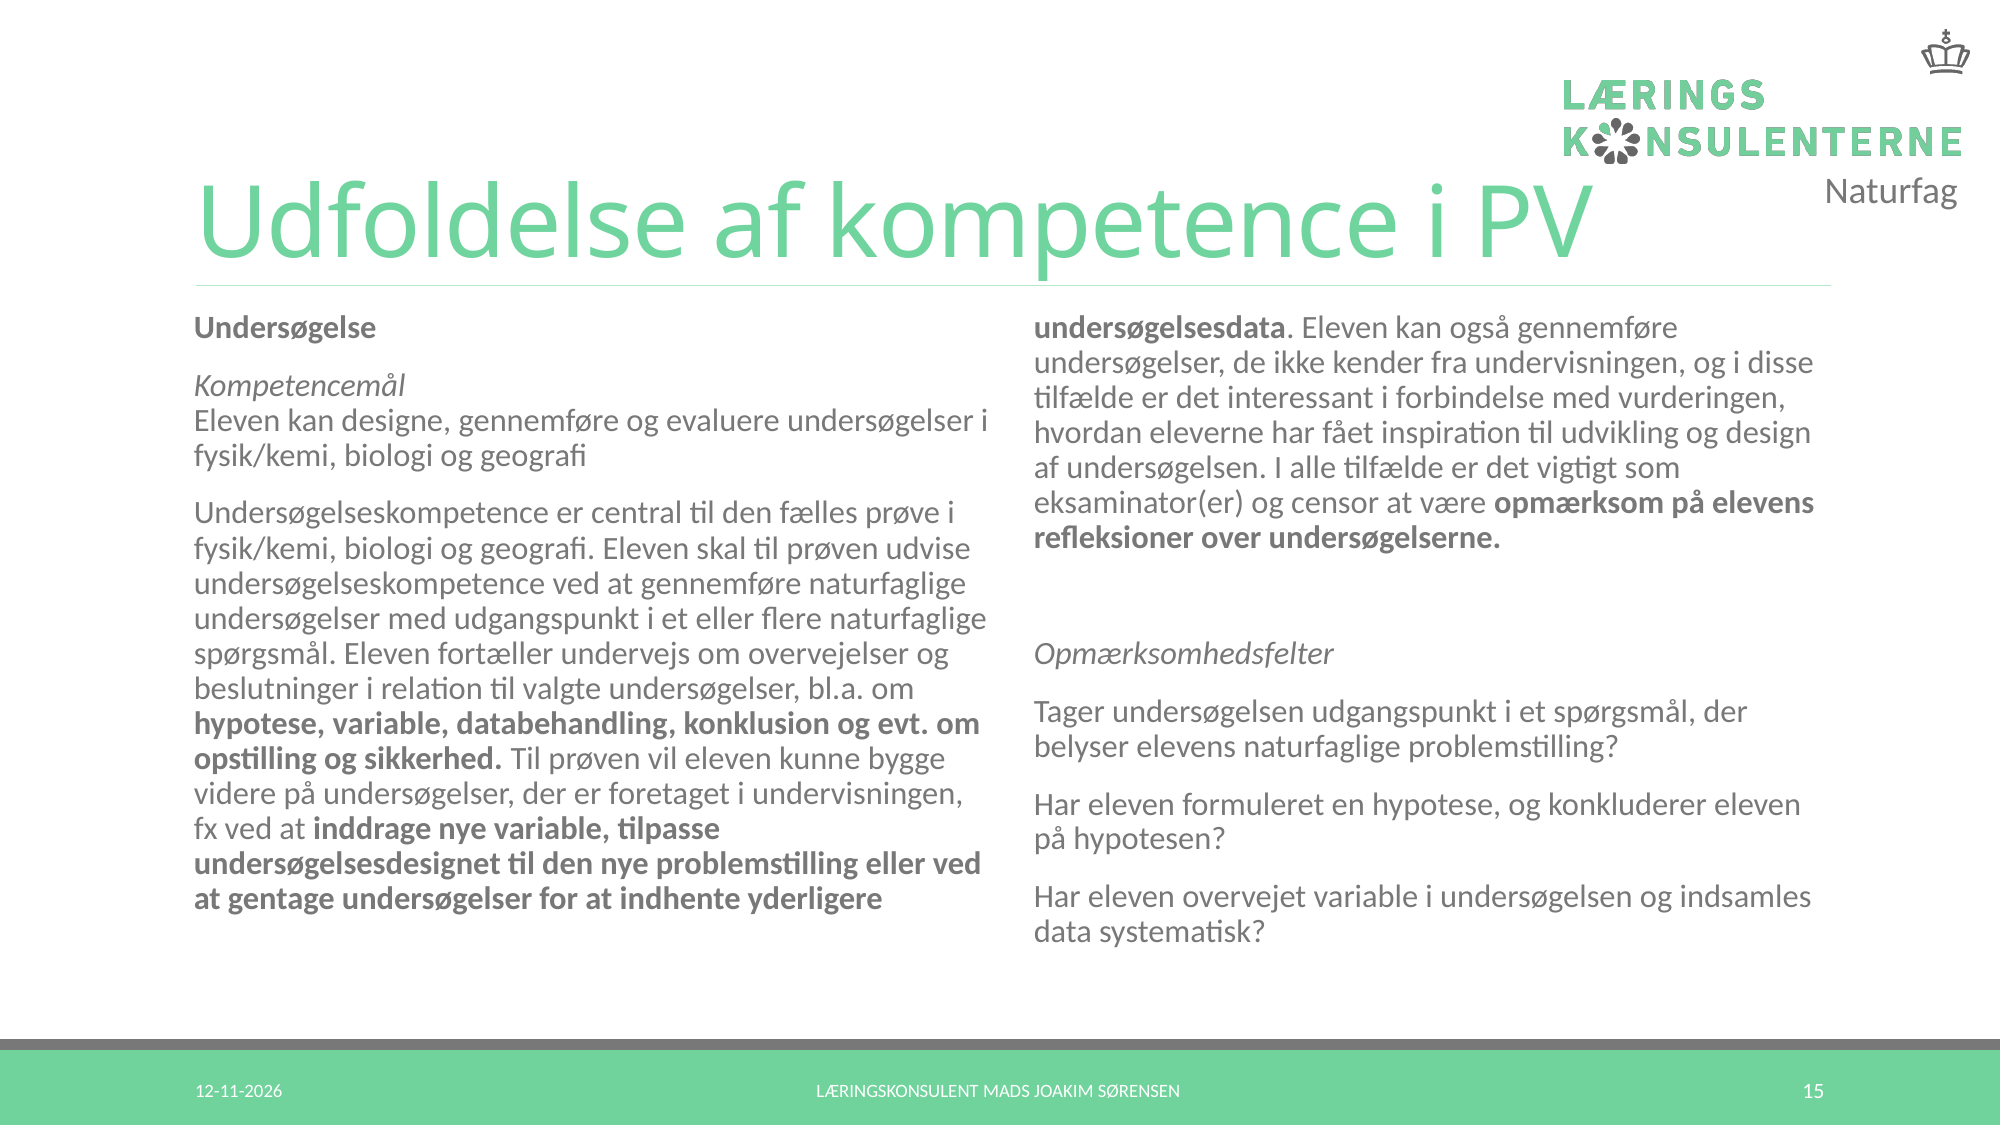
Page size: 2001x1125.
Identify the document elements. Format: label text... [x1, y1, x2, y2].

title Udfoldelse af kompetence i PV [180, 47, 1830, 285]
list Undersøgelse Kompetencemål Eleven kan designe, gennemføre og evaluere undersøgelser i fysik/kemi, biologi og geografi Undersøgelseskompetence er central til den fælles prøve i fysik/kemi, biologi og geografi. Eleven skal til prøven udvise undersøgelseskompetence ved at gennemføre naturfaglige undersøgelser med udgangspunkt i et eller flere naturfaglige spørgsmål. Eleven fortæller undervejs om overvejelser og beslutninger i relation til valgte undersøgelser, bl.a. om hypotese, variable, databehandling, konklusion og evt. om opstilling og sikkerhed. Til prøven vil eleven kunne bygge videre på undersøgelser, der er foretaget i undervisningen, fx ved at inddrage nye variable, tilpasse undersøgelsesdesignet til den nye problemstilling eller ved at gentage undersøgelser for at indhente yderligere [180, 302, 990, 963]
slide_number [180, 1059, 586, 1120]
footer Læringskonsulent Mads Joakim Sørensen [604, 1059, 1396, 1120]
picture [1564, 29, 1970, 164]
list undersøgelsesdata. Eleven kan også gennemføre undersøgelser, de ikke kender fra undervisningen, og i disse tilfælde er det interessant i forbindelse med vurderingen, hvordan eleverne har fået inspiration til udvikling og design af undersøgelsen. I alle tilfælde er det vigtigt som eksaminator(er) og censor at være opmærksom på elevens refleksioner over undersøgelserne. Opmærksomhedsfelter Tager undersøgelsen udgangspunkt i et spørgsmål, der belyser elevens naturfaglige problemstilling? Har eleven formuleret en hypotese, og konkluderer eleven på hypotesen? Har eleven overvejet variable i undersøgelsen og indsamles data systematisk? [1020, 302, 1830, 963]
slide_number 15 [1624, 1059, 1840, 1120]
